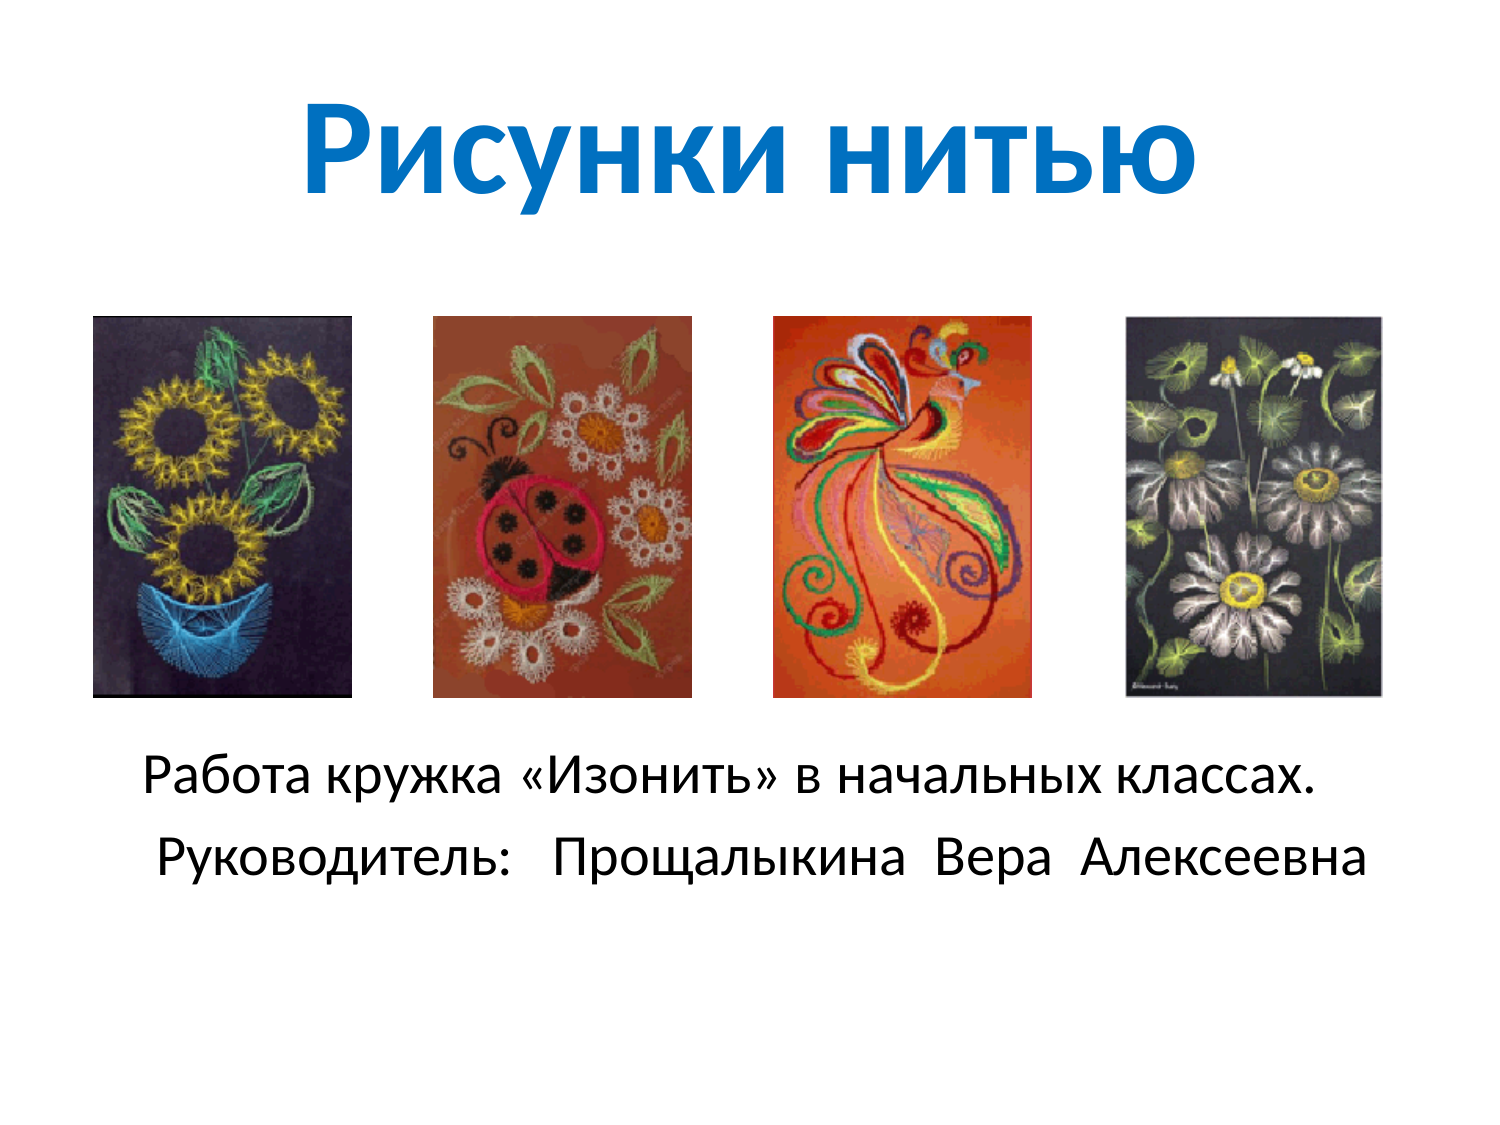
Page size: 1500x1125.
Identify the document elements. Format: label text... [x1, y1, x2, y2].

picture [773, 316, 1032, 698]
picture [93, 316, 352, 698]
picture [433, 316, 692, 698]
title Рисунки нитью [75, 45, 1425, 233]
picture [1124, 316, 1383, 698]
list Работа кружка «Изонить» в начальных классах. Руководитель: Прощалыкина Вера Алексеевна [75, 262, 1425, 1005]
